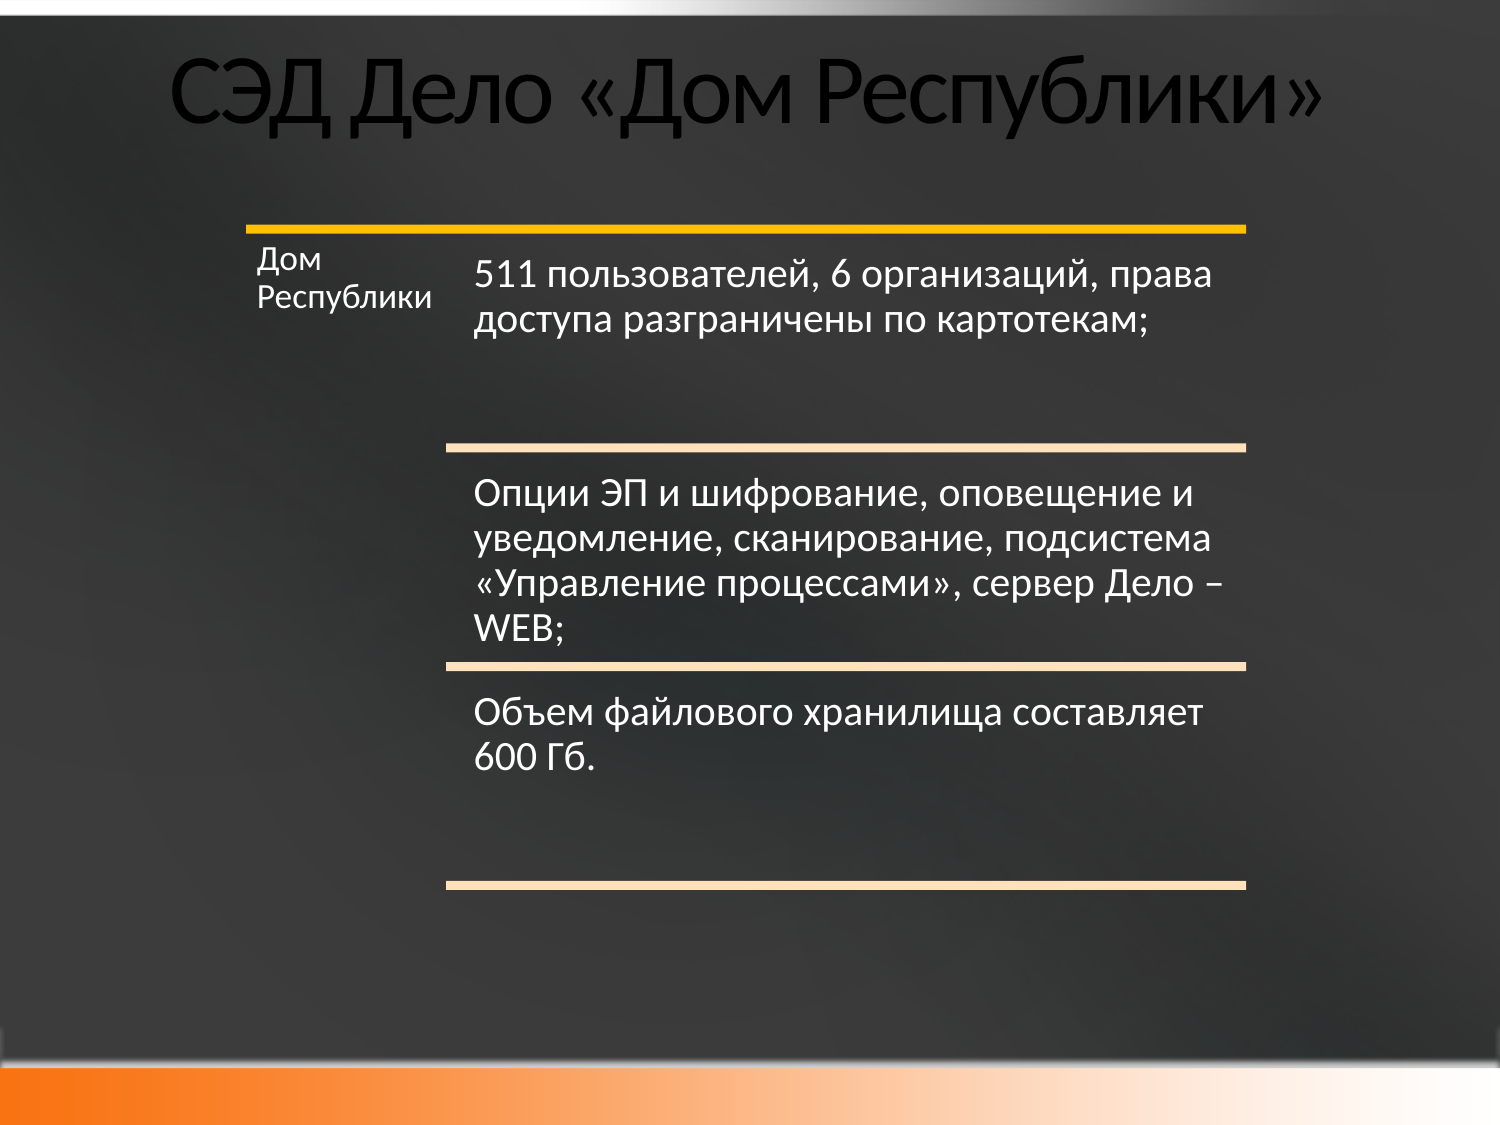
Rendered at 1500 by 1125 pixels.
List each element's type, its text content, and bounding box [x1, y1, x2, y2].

picture [0, 0, 1500, 1125]
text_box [245, 228, 1247, 897]
title СЭД Дело «Дом Республики» [62, 37, 1438, 147]
